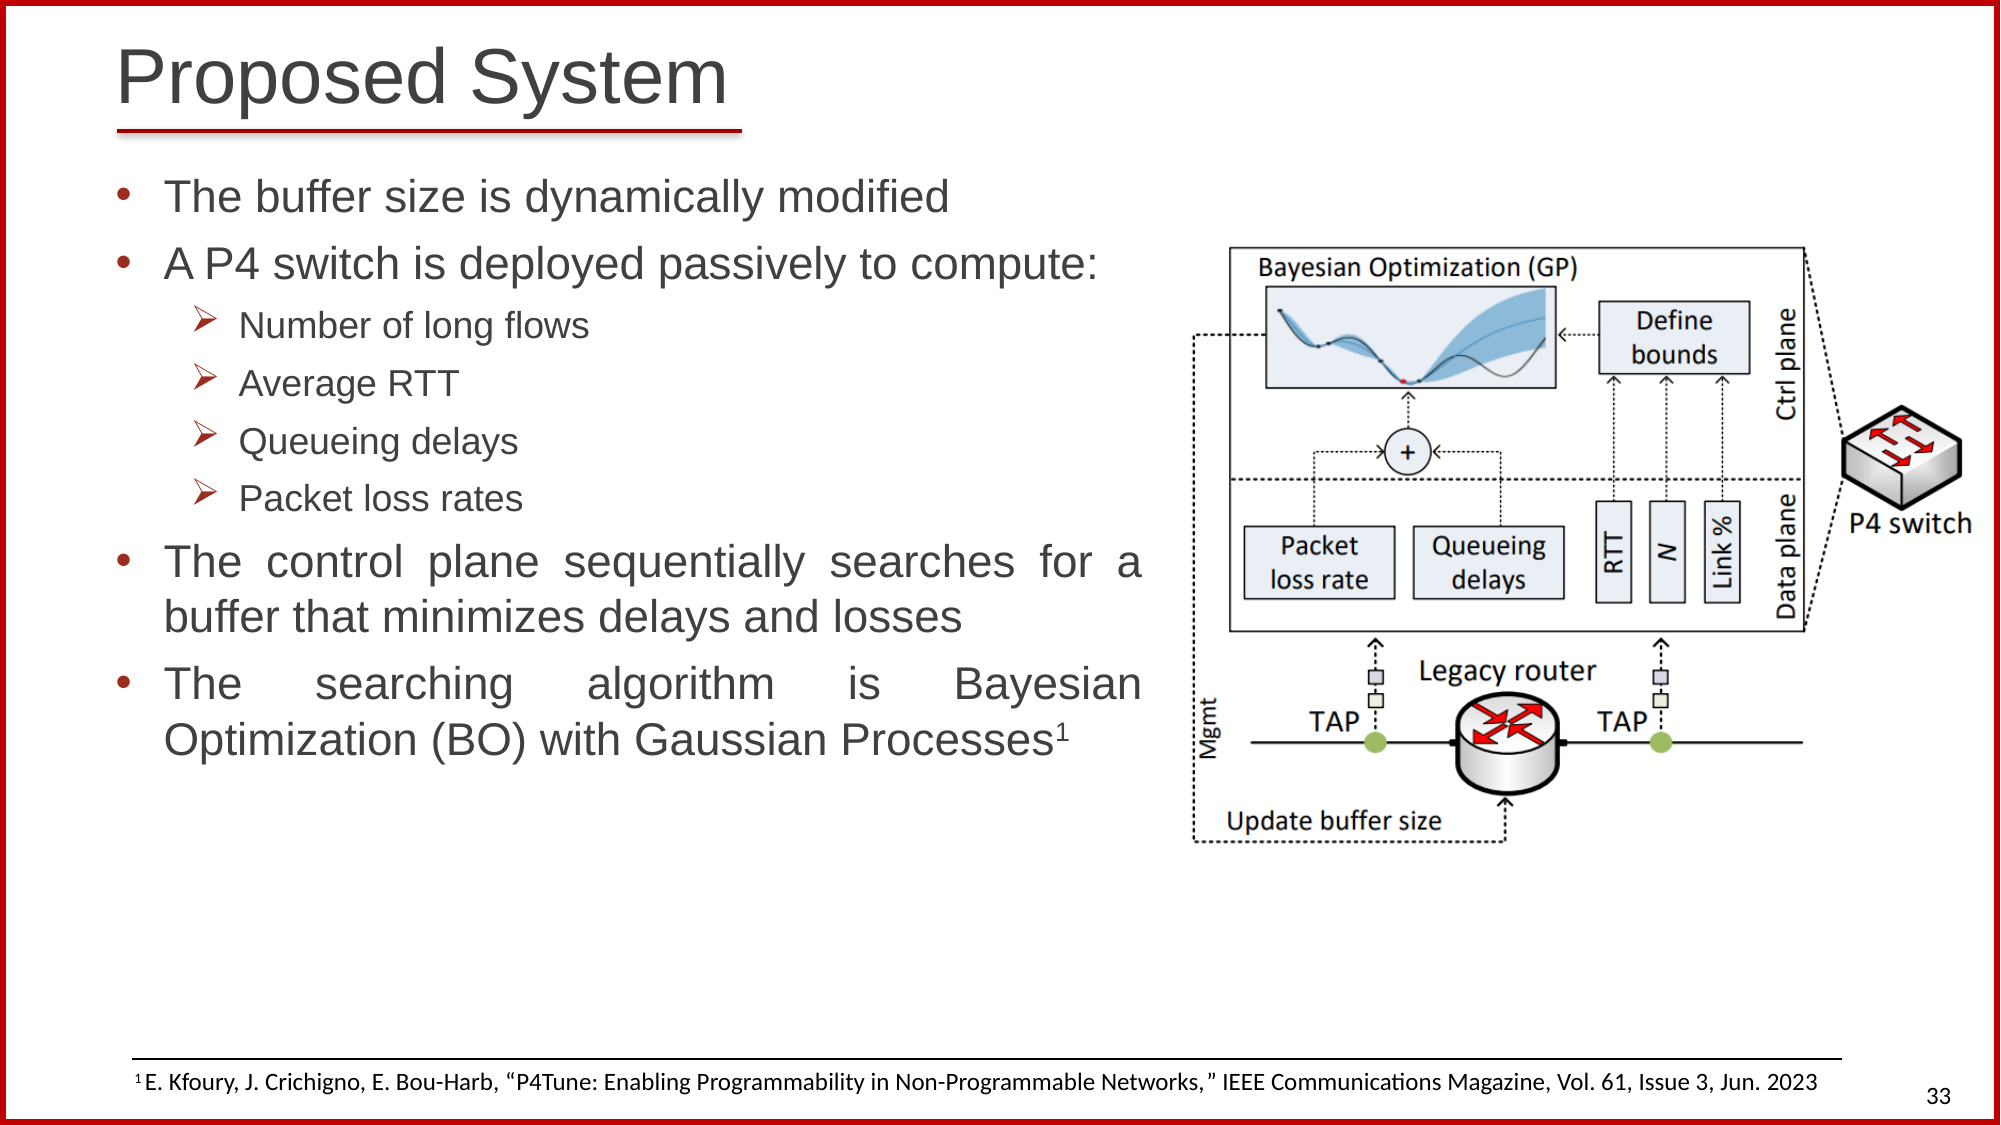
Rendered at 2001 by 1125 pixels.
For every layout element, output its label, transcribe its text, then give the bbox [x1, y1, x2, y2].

picture [1178, 227, 1979, 851]
slide_number 33 [1733, 1077, 1967, 1113]
text_box [0, 0, 2000, 1125]
text_box 1 E. Kfoury, J. Crichigno, E. Bou-Harb, “P4Tune: Enabling Programmability in Non-Programmable Networks,” IEEE Communications Magazine, Vol. 61, Issue 3, Jun. 2023 [119, 1058, 1874, 1103]
